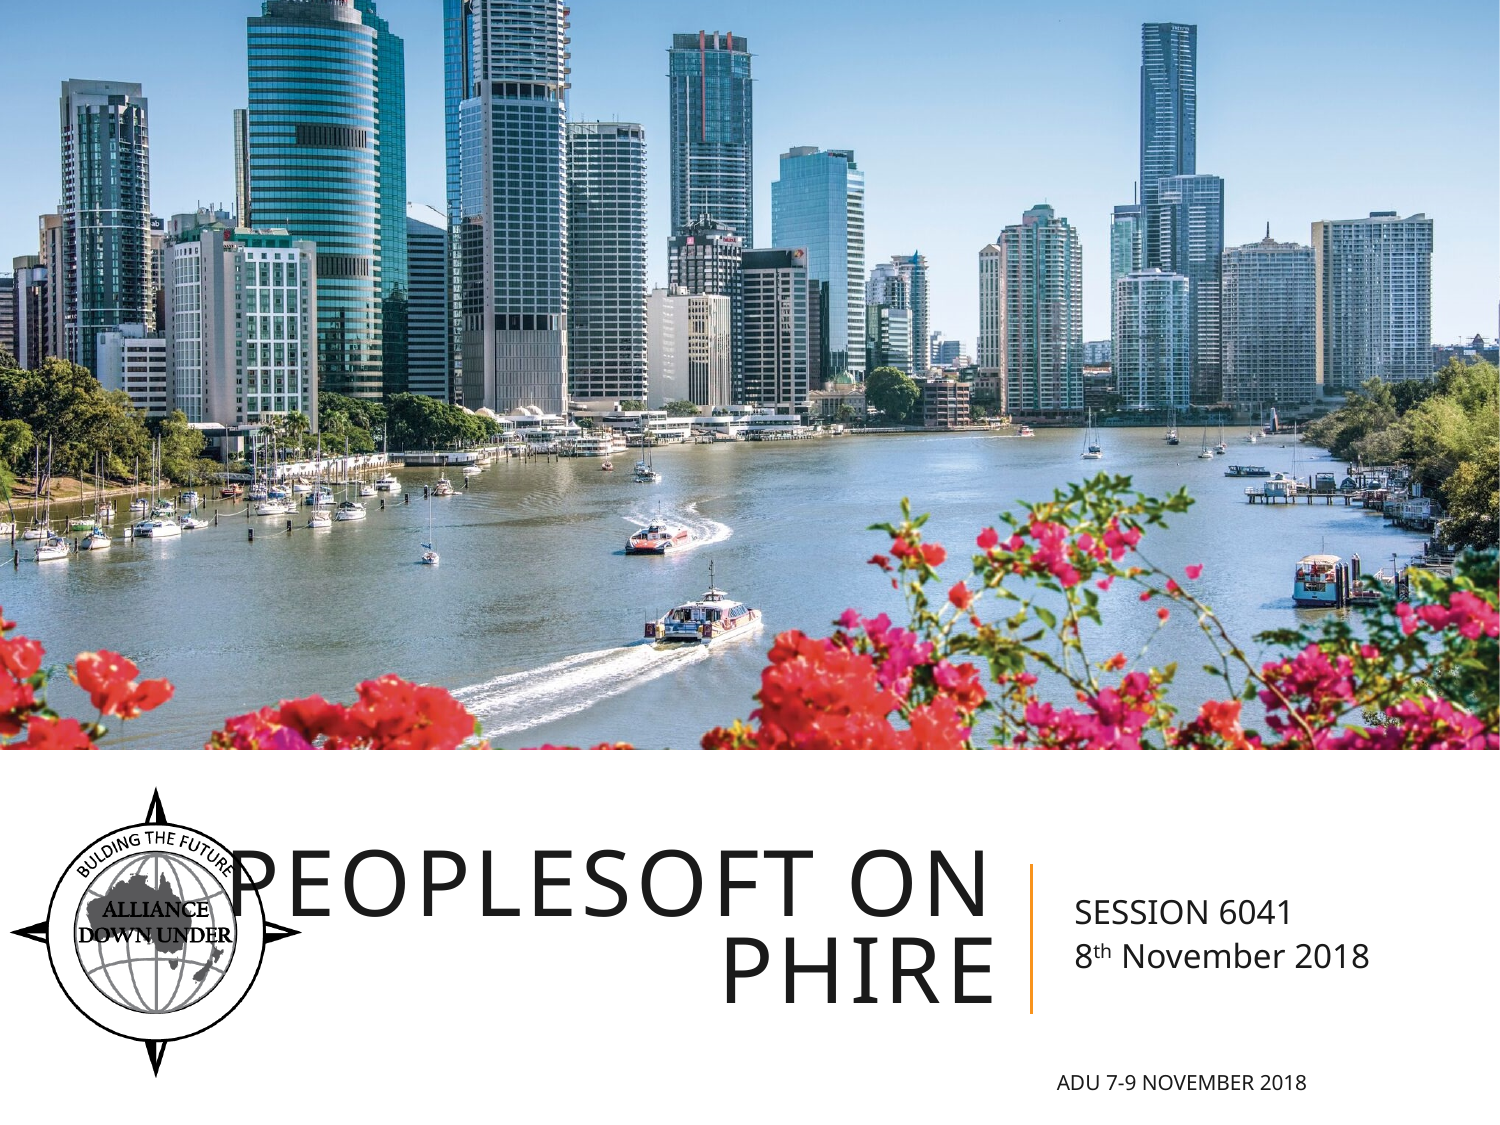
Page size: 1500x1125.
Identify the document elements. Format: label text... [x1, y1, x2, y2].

title PeopleSoft On Phire [307, 813, 1013, 1054]
picture [384, 122, 390, 130]
picture [0, 0, 1500, 751]
footer ADU 7-9 November 2018 [595, 1061, 1322, 1107]
picture [9, 786, 302, 1079]
list SESSION 6041 8th November 2018 [1059, 813, 1454, 1054]
